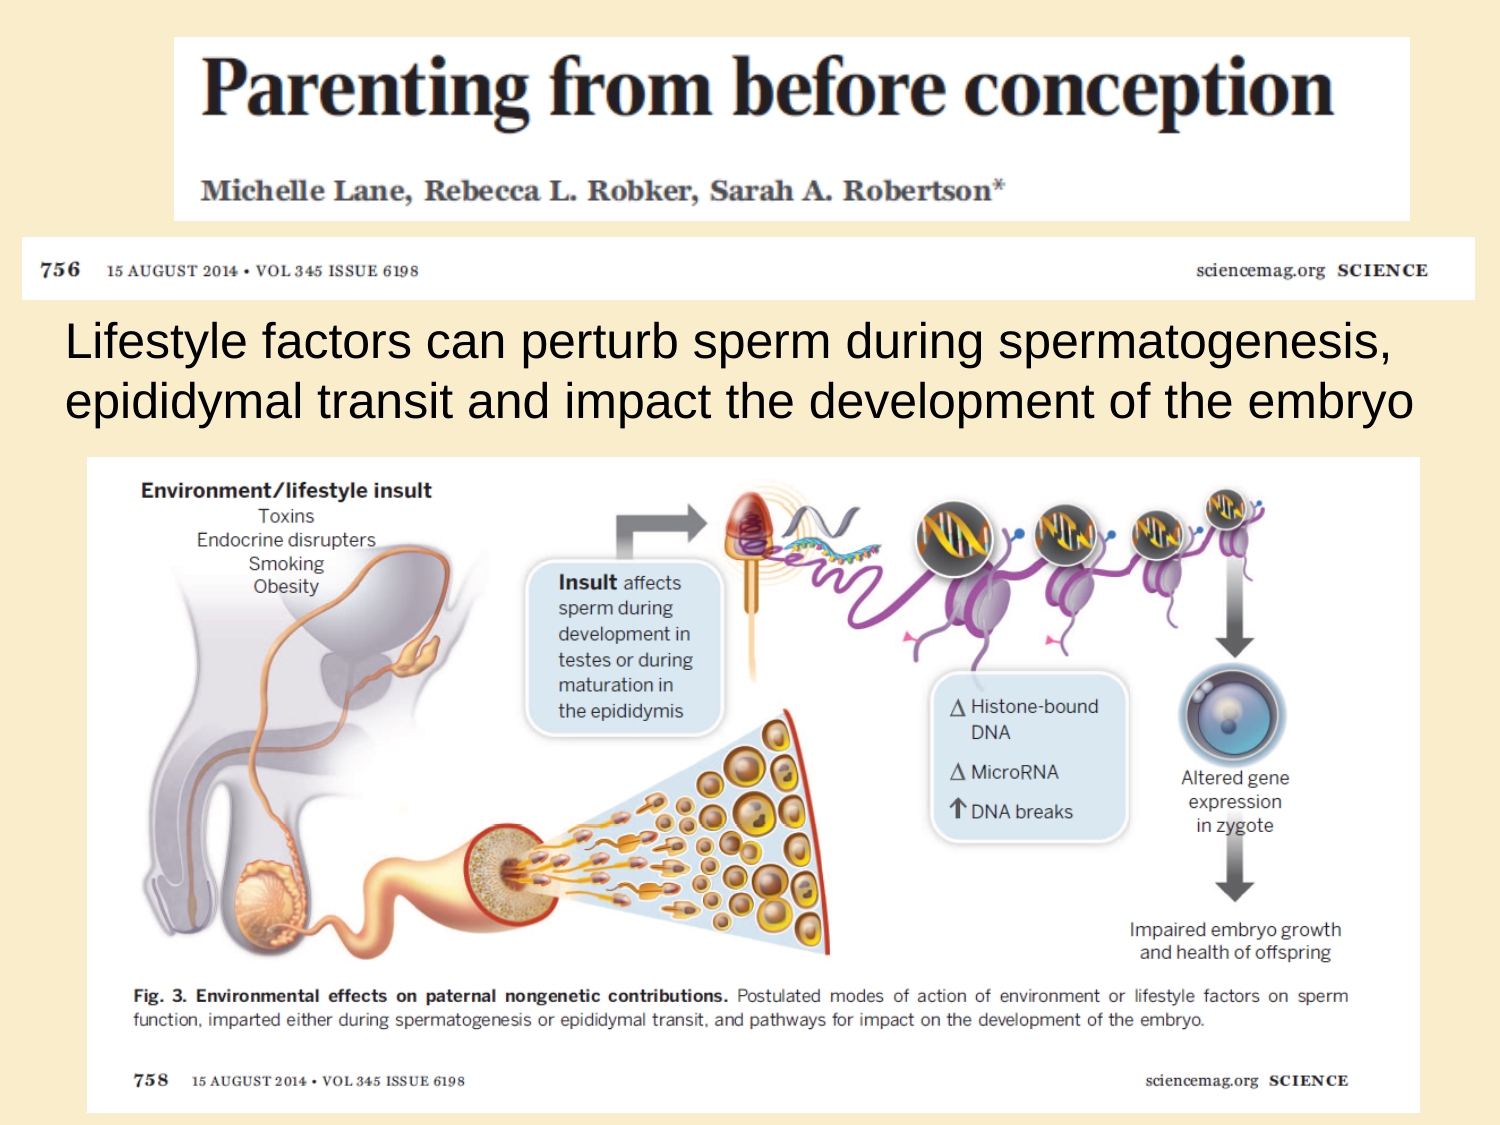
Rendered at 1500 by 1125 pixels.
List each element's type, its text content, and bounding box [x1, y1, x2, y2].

picture [87, 456, 1420, 1113]
picture [174, 37, 1410, 221]
text_box Lifestyle factors can perturb sperm during spermatogenesis, epididymal transit and impact the development of the embryo [50, 308, 1438, 436]
picture [22, 237, 1476, 300]
